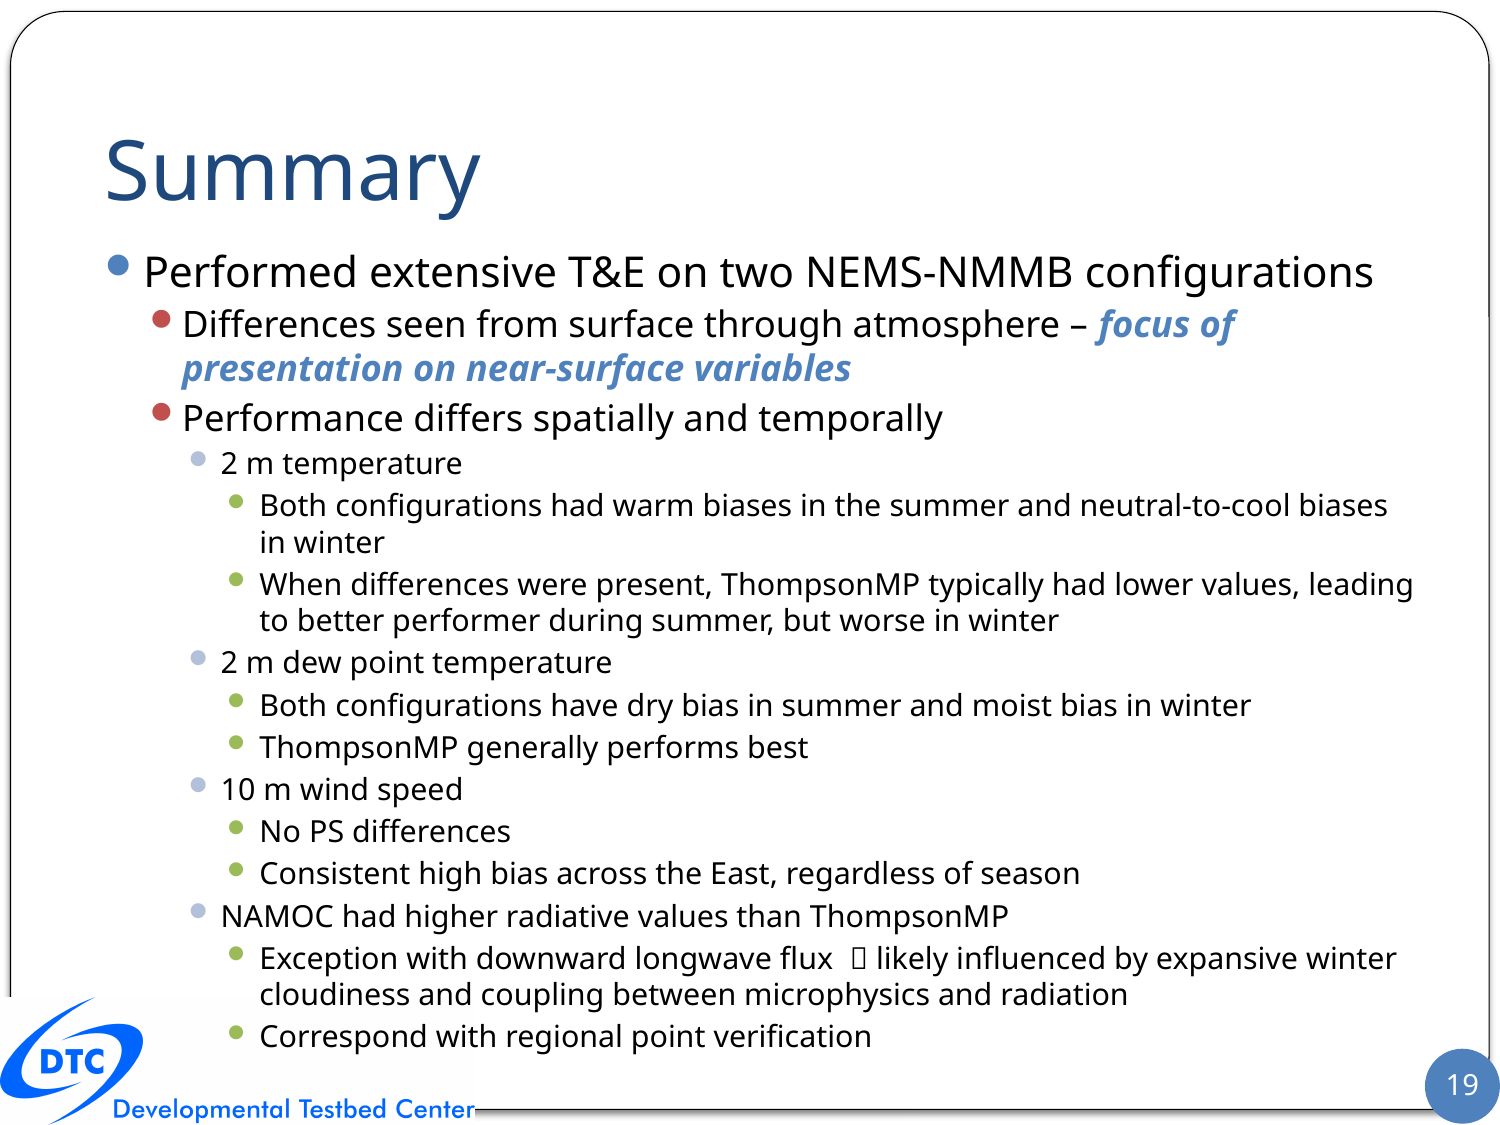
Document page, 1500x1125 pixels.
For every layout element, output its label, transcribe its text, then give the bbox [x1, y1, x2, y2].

picture [0, 997, 476, 1125]
title Summary [90, 45, 1433, 233]
list Performed extensive T&E on two NEMS-NMMB configurations Differences seen from surface through atmosphere – focus of presentation on near-surface variables Performance differs spatially and temporally 2 m temperature Both configurations had warm biases in the summer and neutral-to-cool biases in winter When differences were present, ThompsonMP typically had lower values, leading to better performer during summer, but worse in winter 2 m dew point temperature Both configurations have dry bias in summer and moist bias in winter ThompsonMP generally performs best 10 m wind speed No PS differences Consistent high bias across the East, regardless of season NAMOC had higher radiative values than ThompsonMP Exception with downward longwave flux  likely influenced by expansive winter cloudiness and coupling between microphysics and radiation Correspond with regional point verification [90, 237, 1433, 1063]
slide_number 19 [1424, 1048, 1500, 1124]
